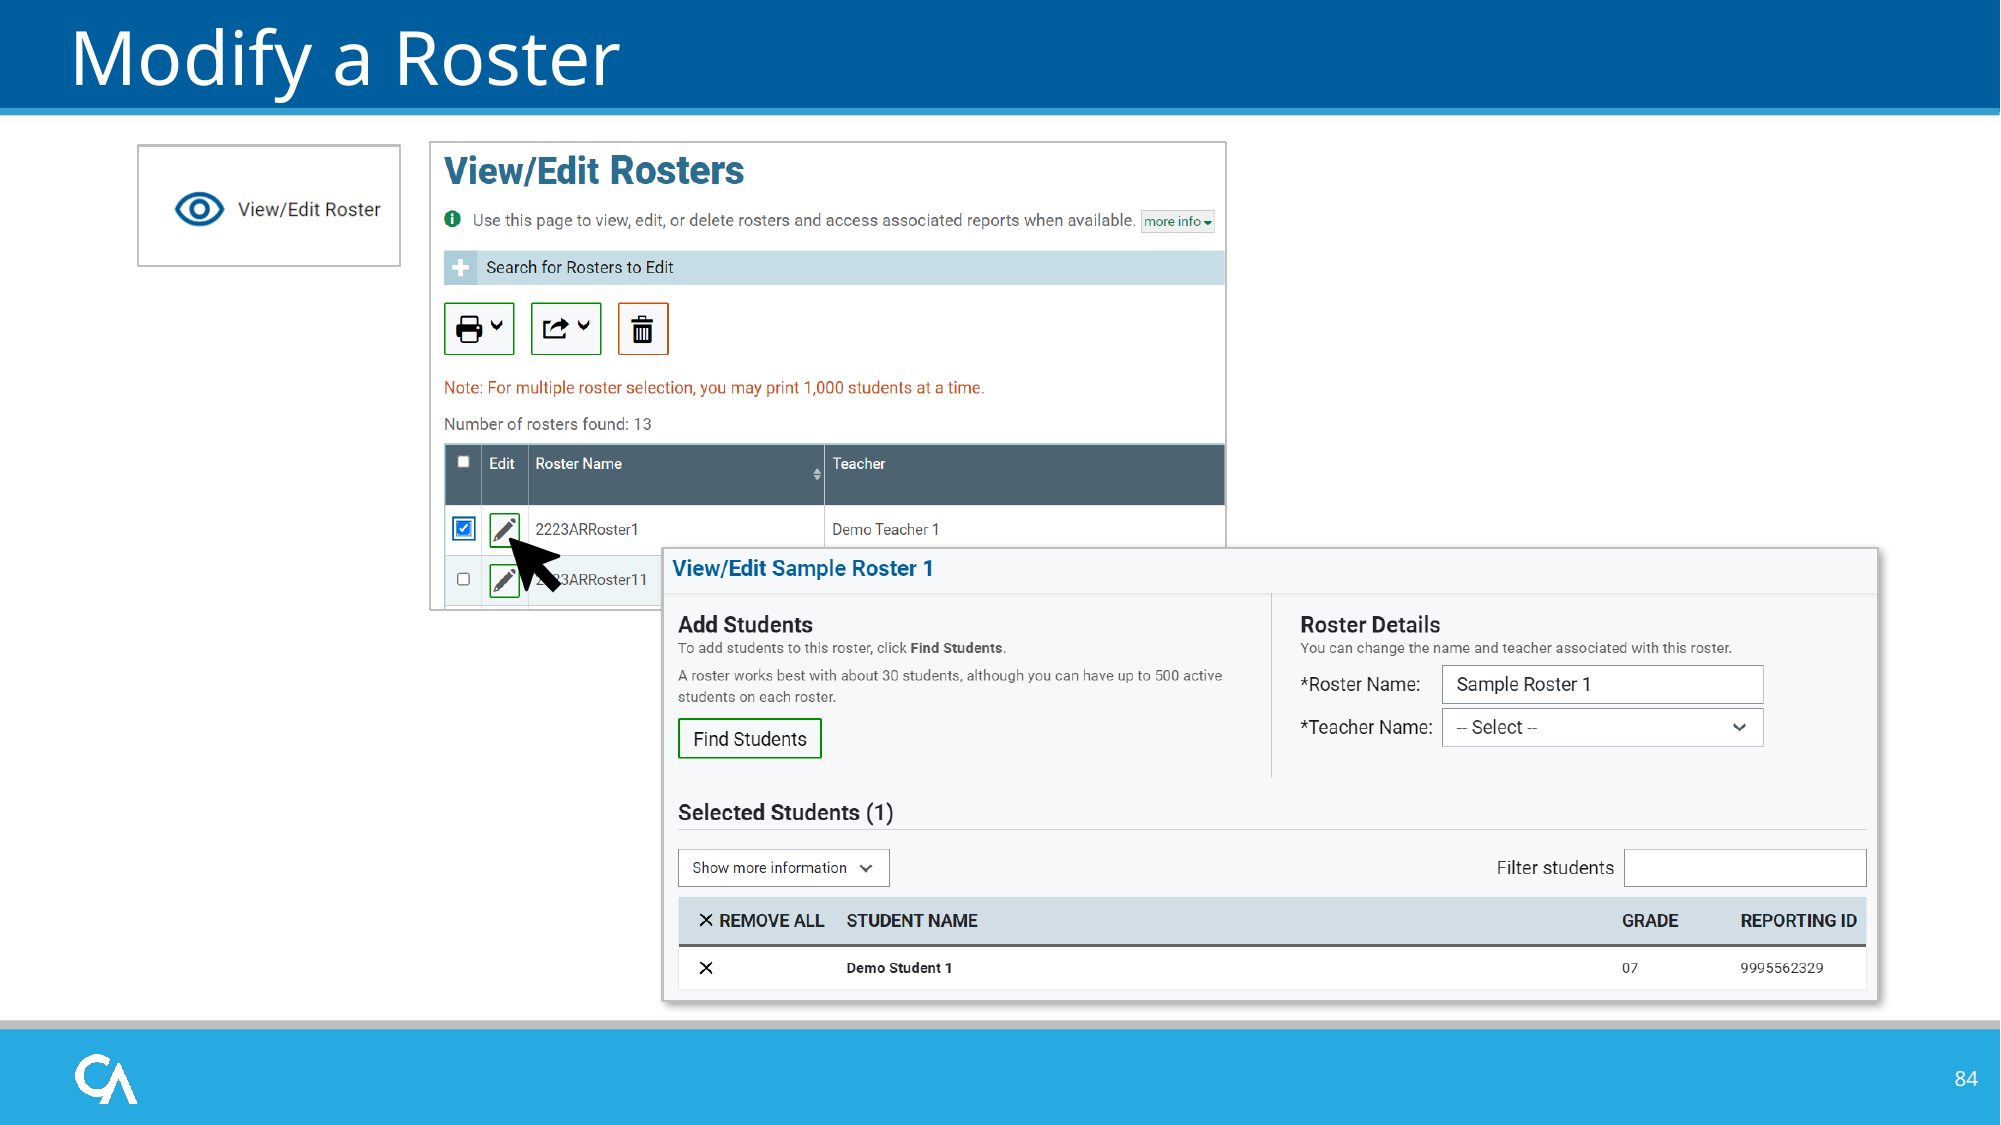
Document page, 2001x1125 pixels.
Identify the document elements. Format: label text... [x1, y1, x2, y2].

title Modify a Roster [69, 10, 1878, 96]
picture [75, 1054, 138, 1104]
slide_number 84 [1877, 1057, 1993, 1103]
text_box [138, 143, 1878, 1000]
